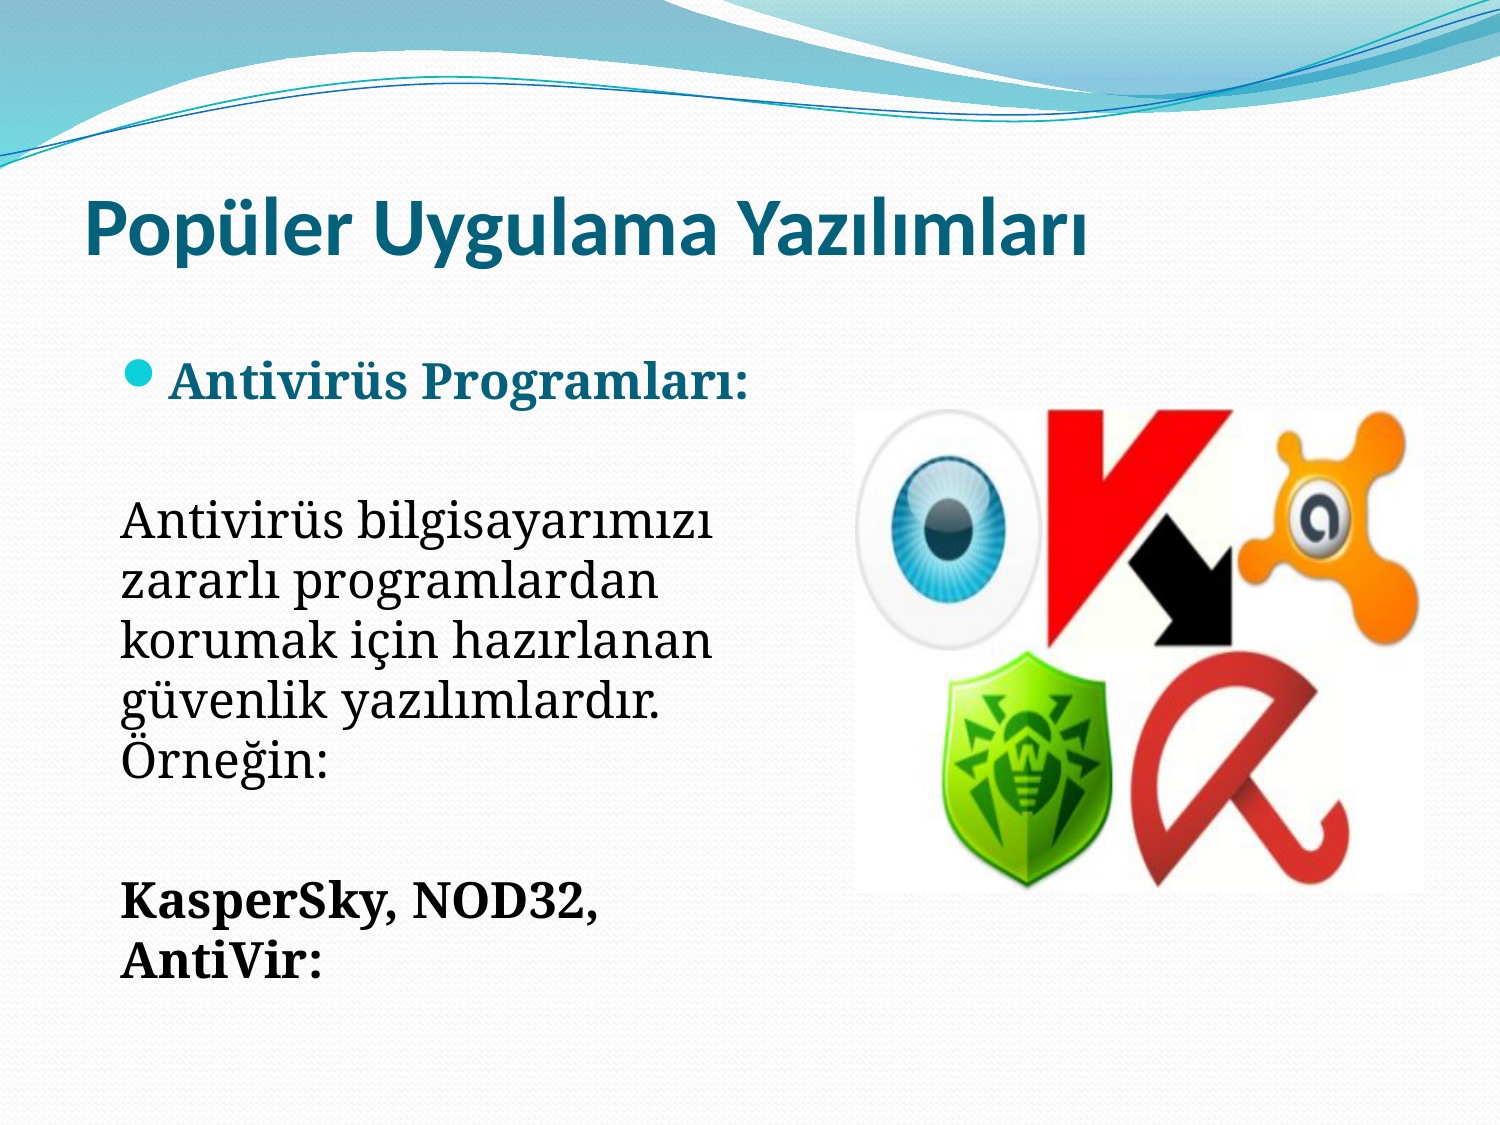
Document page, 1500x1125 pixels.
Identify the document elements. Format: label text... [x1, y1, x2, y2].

title Popüler Uygulama Yazılımları [84, 147, 1319, 273]
picture [854, 409, 1425, 894]
list Antivirüs Programları: Antivirüs bilgisayarımızı zararlı programlardan korumak için hazırlanan güvenlik yazılımlardır. Örneğin: KasperSky, NOD32, AntiVir: [106, 341, 817, 995]
